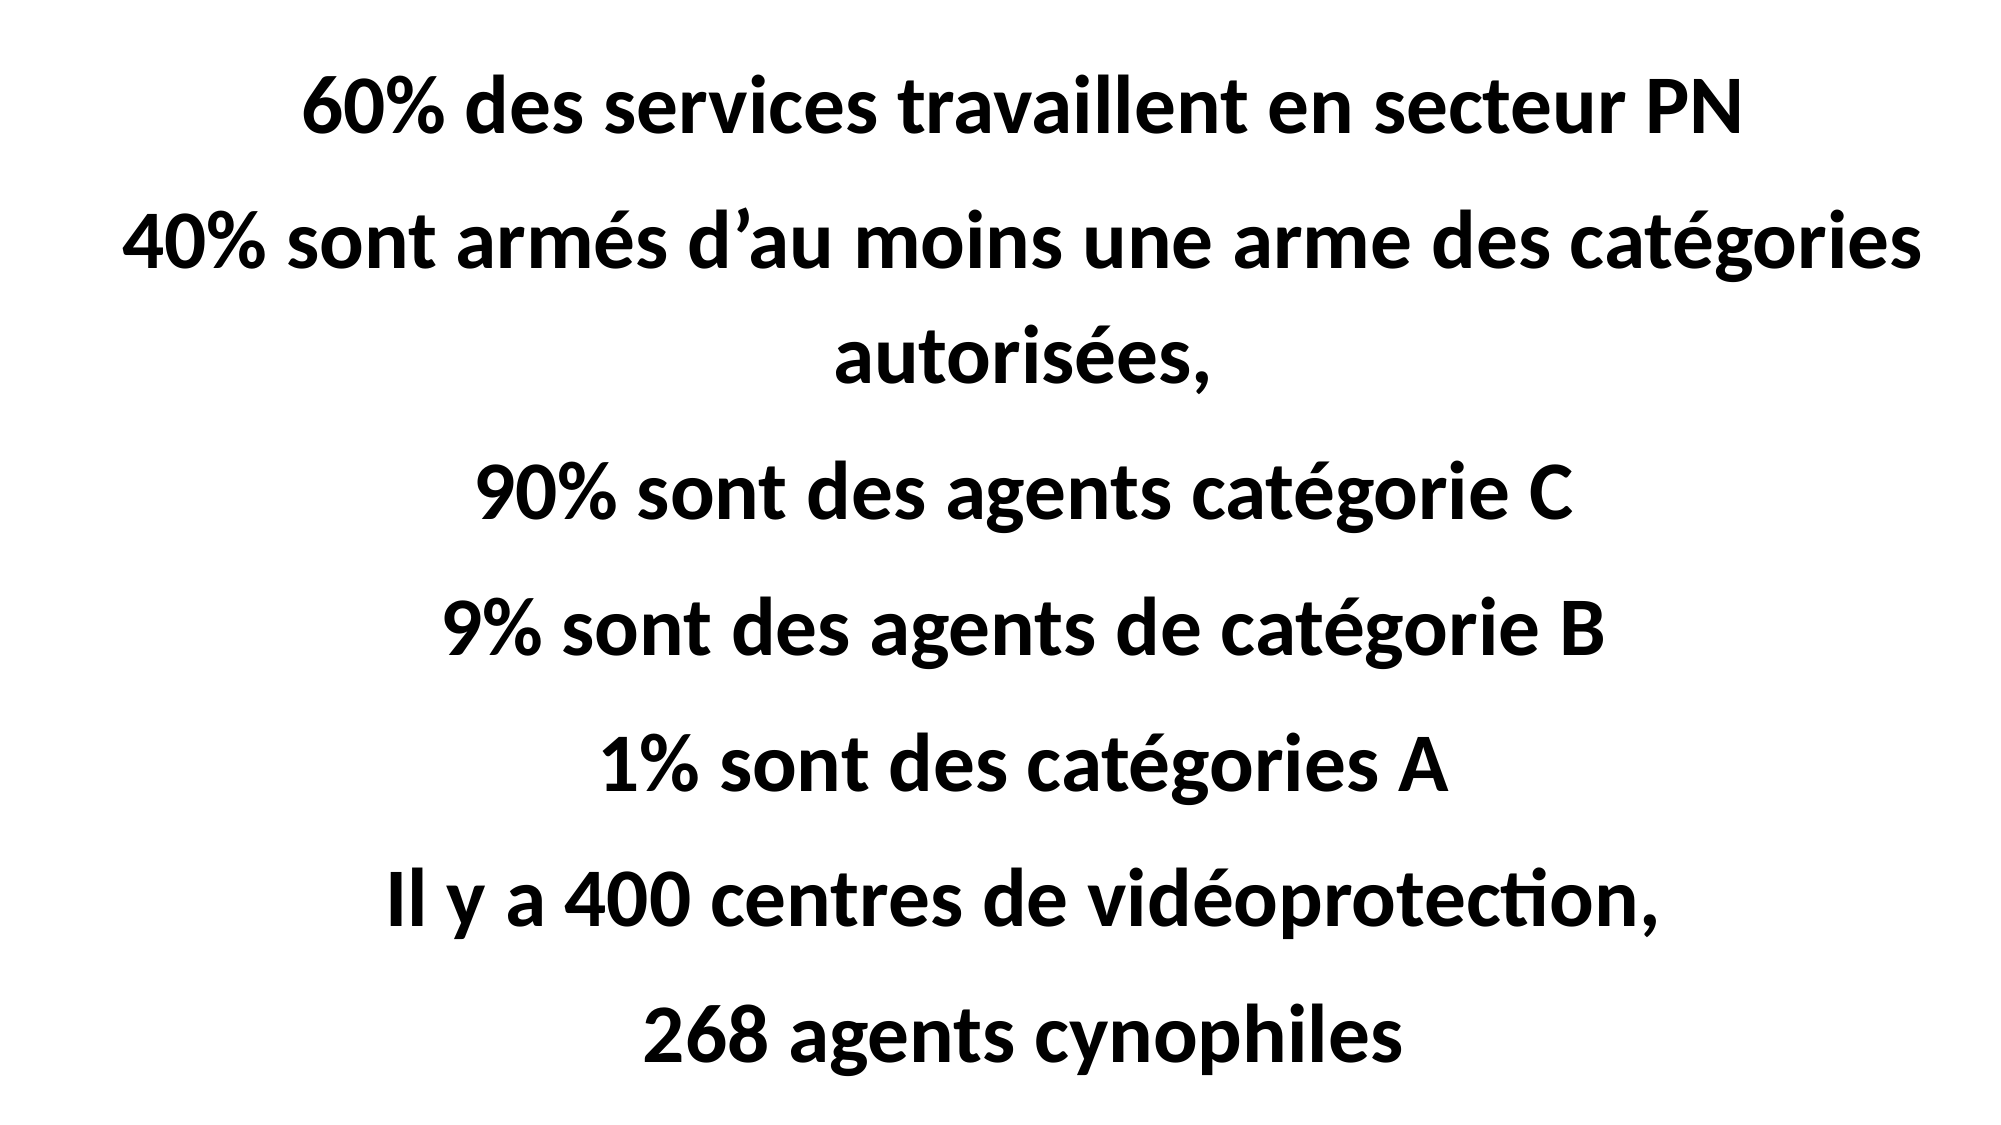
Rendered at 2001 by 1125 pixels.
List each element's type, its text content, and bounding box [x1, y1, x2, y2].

text_box 60% des services travaillent en secteur PN 40% sont armés d’au moins une arme des catégories autorisées, 90% sont des agents catégorie C 9% sont des agents de catégorie B 1% sont des catégories A Il y a 400 centres de vidéoprotection, 268 agents cynophiles [47, 27, 2000, 1087]
